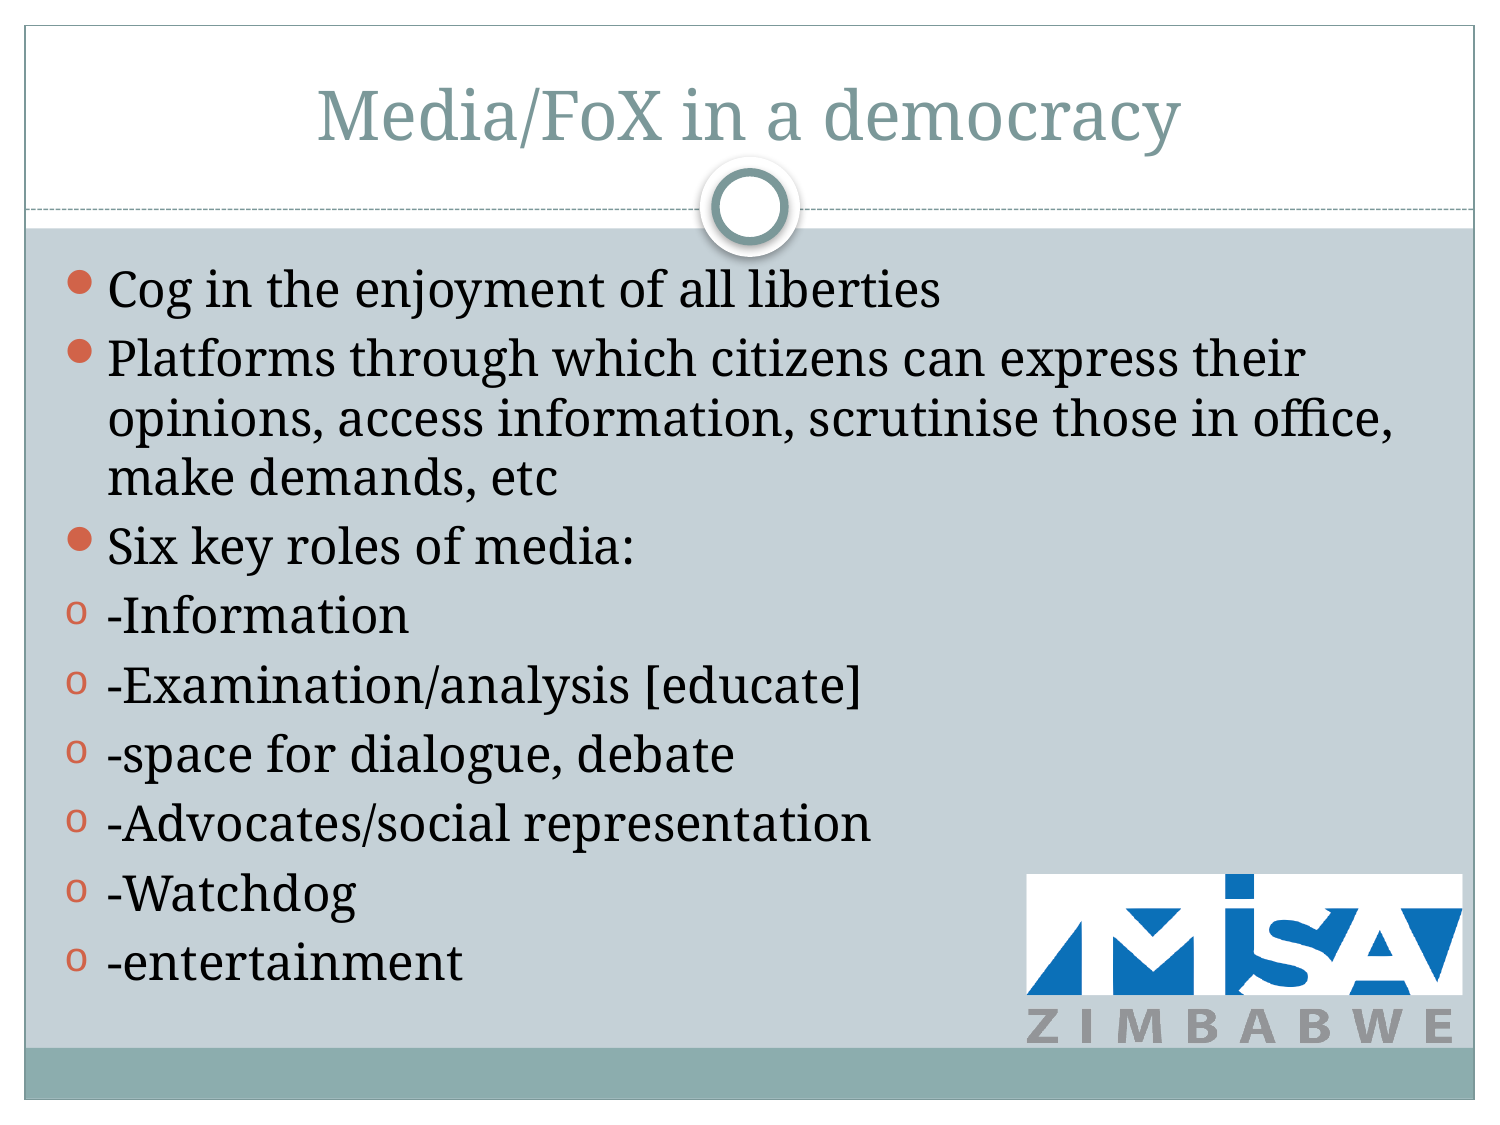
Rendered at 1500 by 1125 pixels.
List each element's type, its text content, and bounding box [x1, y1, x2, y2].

list Cog in the enjoyment of all liberties Platforms through which citizens can express their opinions, access information, scrutinise those in office, make demands, etc Six key roles of media: -Information -Examination/analysis [educate] -space for dialogue, debate -Advocates/social representation -Watchdog -entertainment [49, 250, 1445, 1001]
title Media/FoX in a democracy [49, 37, 1450, 162]
picture [1024, 874, 1463, 1063]
